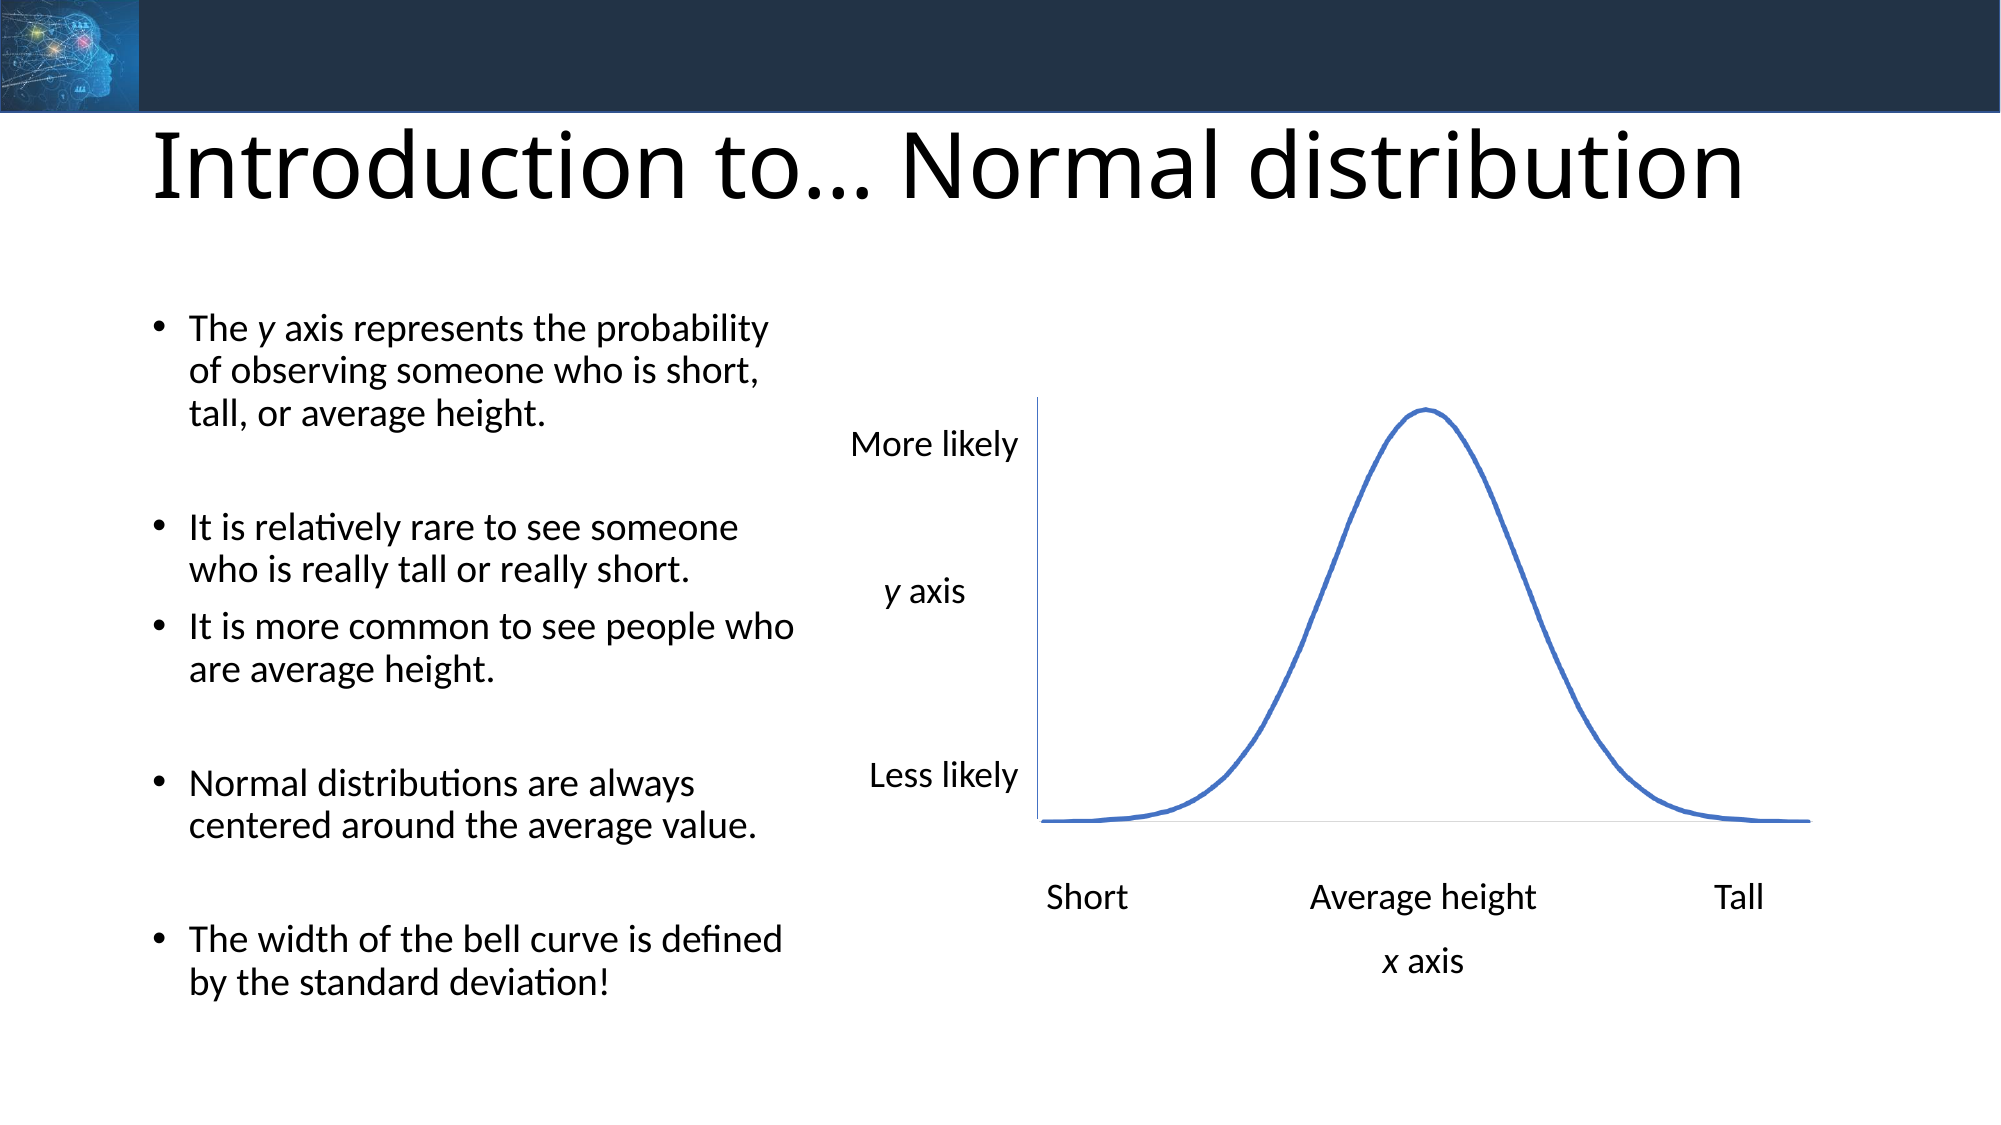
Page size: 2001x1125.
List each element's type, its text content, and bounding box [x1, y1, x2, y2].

text_box Tall [1699, 864, 1780, 924]
text_box y axis [868, 558, 981, 619]
list The y axis represents the probability of observing someone who is short, tall, or average height. It is relatively rare to see someone who is really tall or really short. It is more common to see people who are average height. Normal distributions are always centered around the average value. The width of the bell curve is defined by the standard deviation! [137, 299, 819, 1014]
title Introduction to… Normal distribution [137, 59, 1863, 278]
text_box Less likely [854, 742, 1031, 803]
text_box Average height [1295, 864, 1553, 924]
picture [1031, 397, 1817, 835]
text_box x axis [1368, 928, 1480, 989]
picture [2, 0, 139, 111]
text_box Short [1031, 864, 1144, 924]
text_box More likely [835, 411, 1031, 472]
